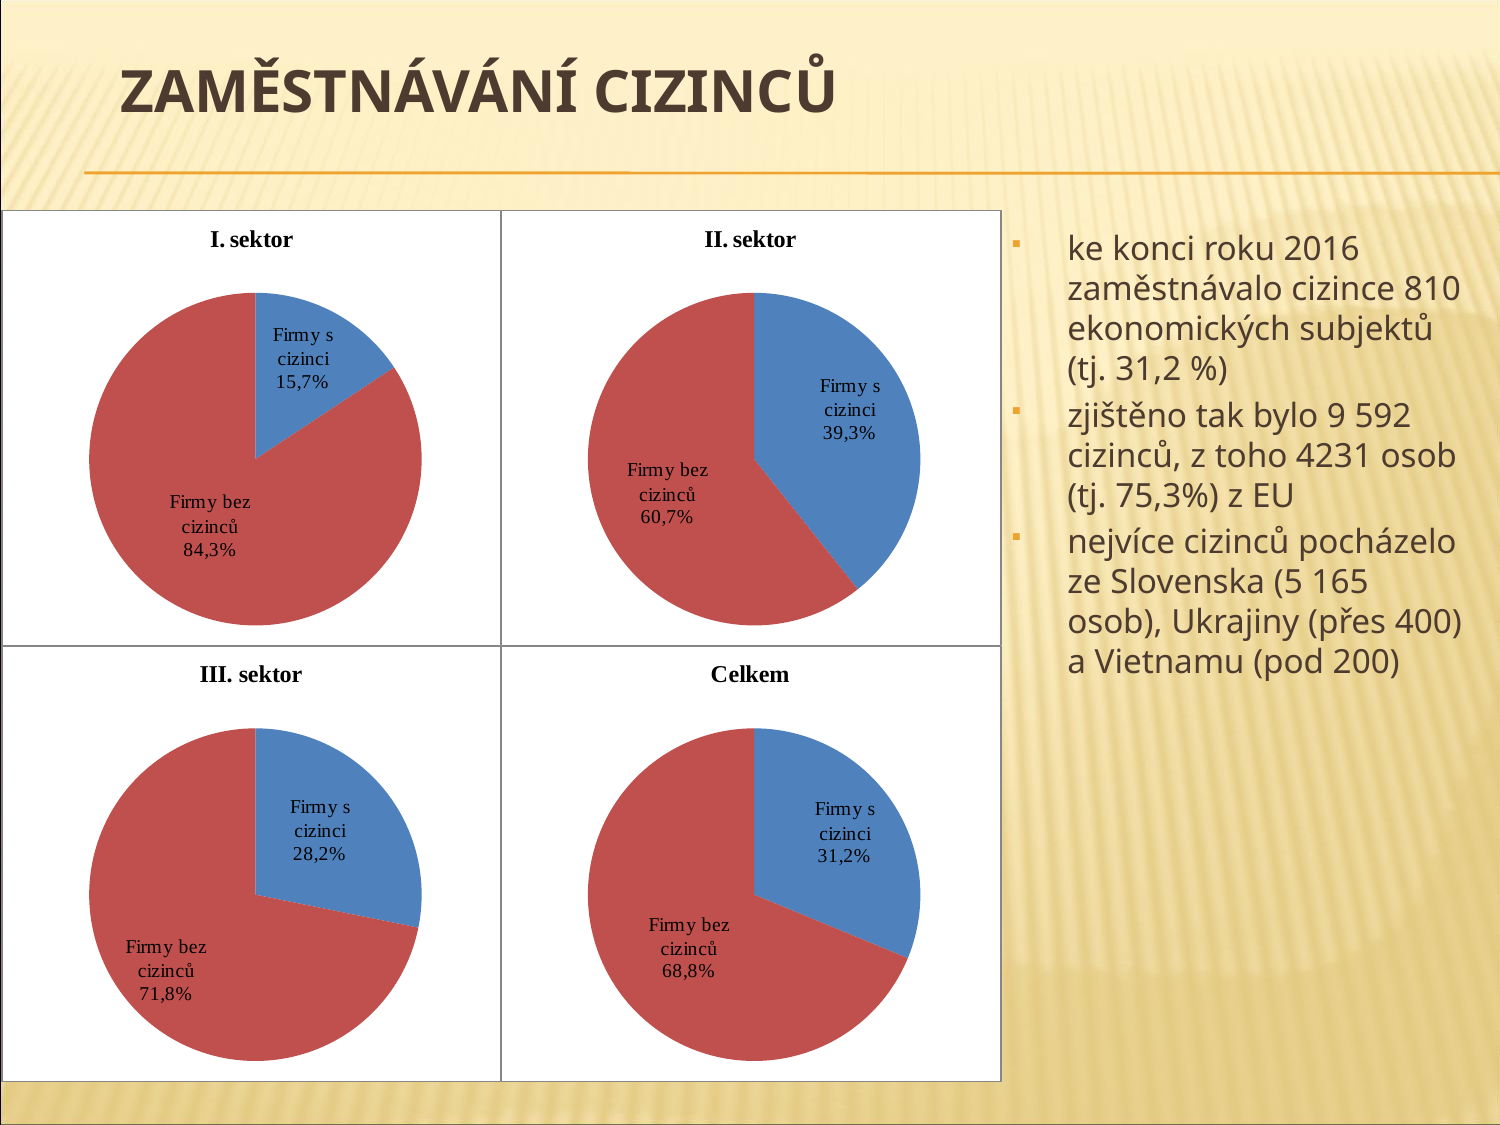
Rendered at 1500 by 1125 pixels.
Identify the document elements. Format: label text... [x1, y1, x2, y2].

picture [0, 1, 1500, 1125]
title Zaměstnávání cizinců [105, 1, 1500, 183]
list ke konci roku 2016 zaměstnávalo cizince 810 ekonomických subjektů (tj. 31,2 %) zjištěno tak bylo 9 592 cizinců, z toho 4231 osob (tj. 75,3%) z EU nejvíce cizinců pocházelo ze Slovenska (5 165 osob), Ukrajiny (přes 400) a Vietnamu (pod 200) [1010, 219, 1483, 1020]
